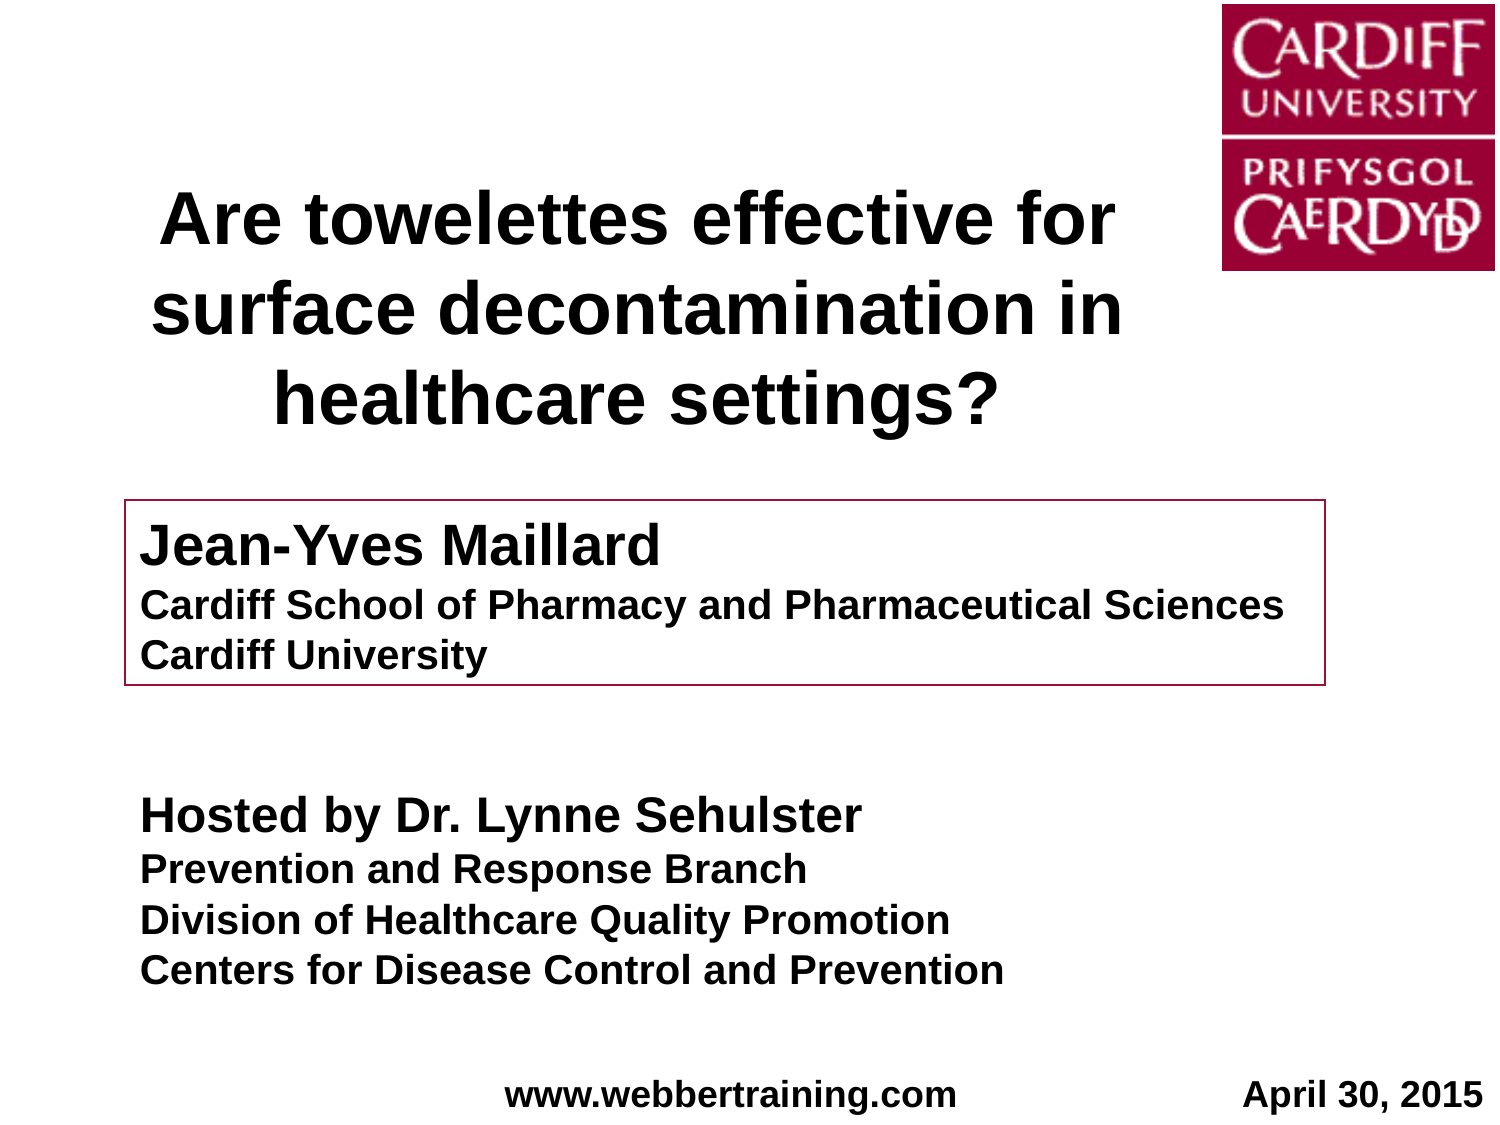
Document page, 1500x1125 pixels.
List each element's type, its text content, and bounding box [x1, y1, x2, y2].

picture [1221, 4, 1495, 271]
text_box Jean-Yves Maillard Cardiff School of Pharmacy and Pharmaceutical Sciences Cardiff University [124, 500, 1325, 685]
text_box www.webbertraining.com [489, 1062, 973, 1123]
text_box Are towelettes effective for surface decontamination in healthcare settings? [125, 162, 1150, 447]
text_box April 30, 2015 [1227, 1062, 1499, 1123]
text_box Hosted by Dr. Lynne Sehulster Prevention and Response Branch Division of Healthcare Quality Promotion Centers for Disease Control and Prevention [124, 774, 1325, 1000]
